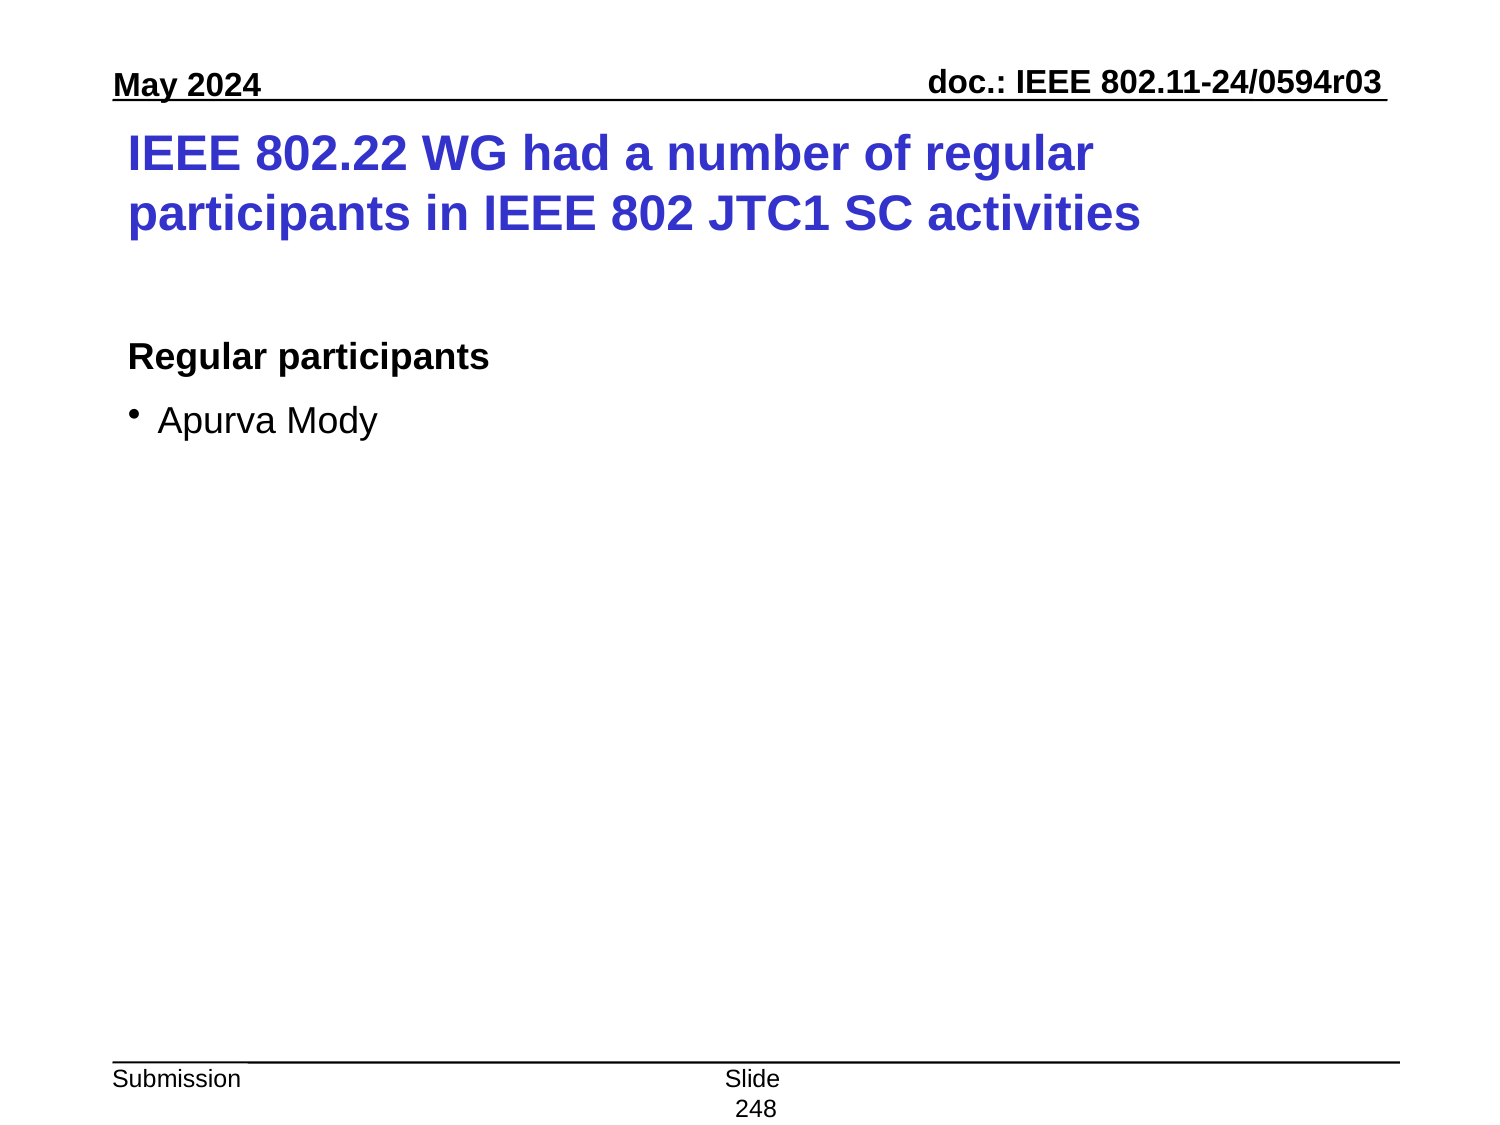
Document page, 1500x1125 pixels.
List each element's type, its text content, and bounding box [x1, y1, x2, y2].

title IEEE 802.22 WG had a number of regular participants in IEEE 802 JTC1 SC activities [112, 112, 1388, 288]
list Regular participants Apurva Mody [112, 324, 1388, 1000]
slide_number Slide 248 [709, 1061, 803, 1093]
